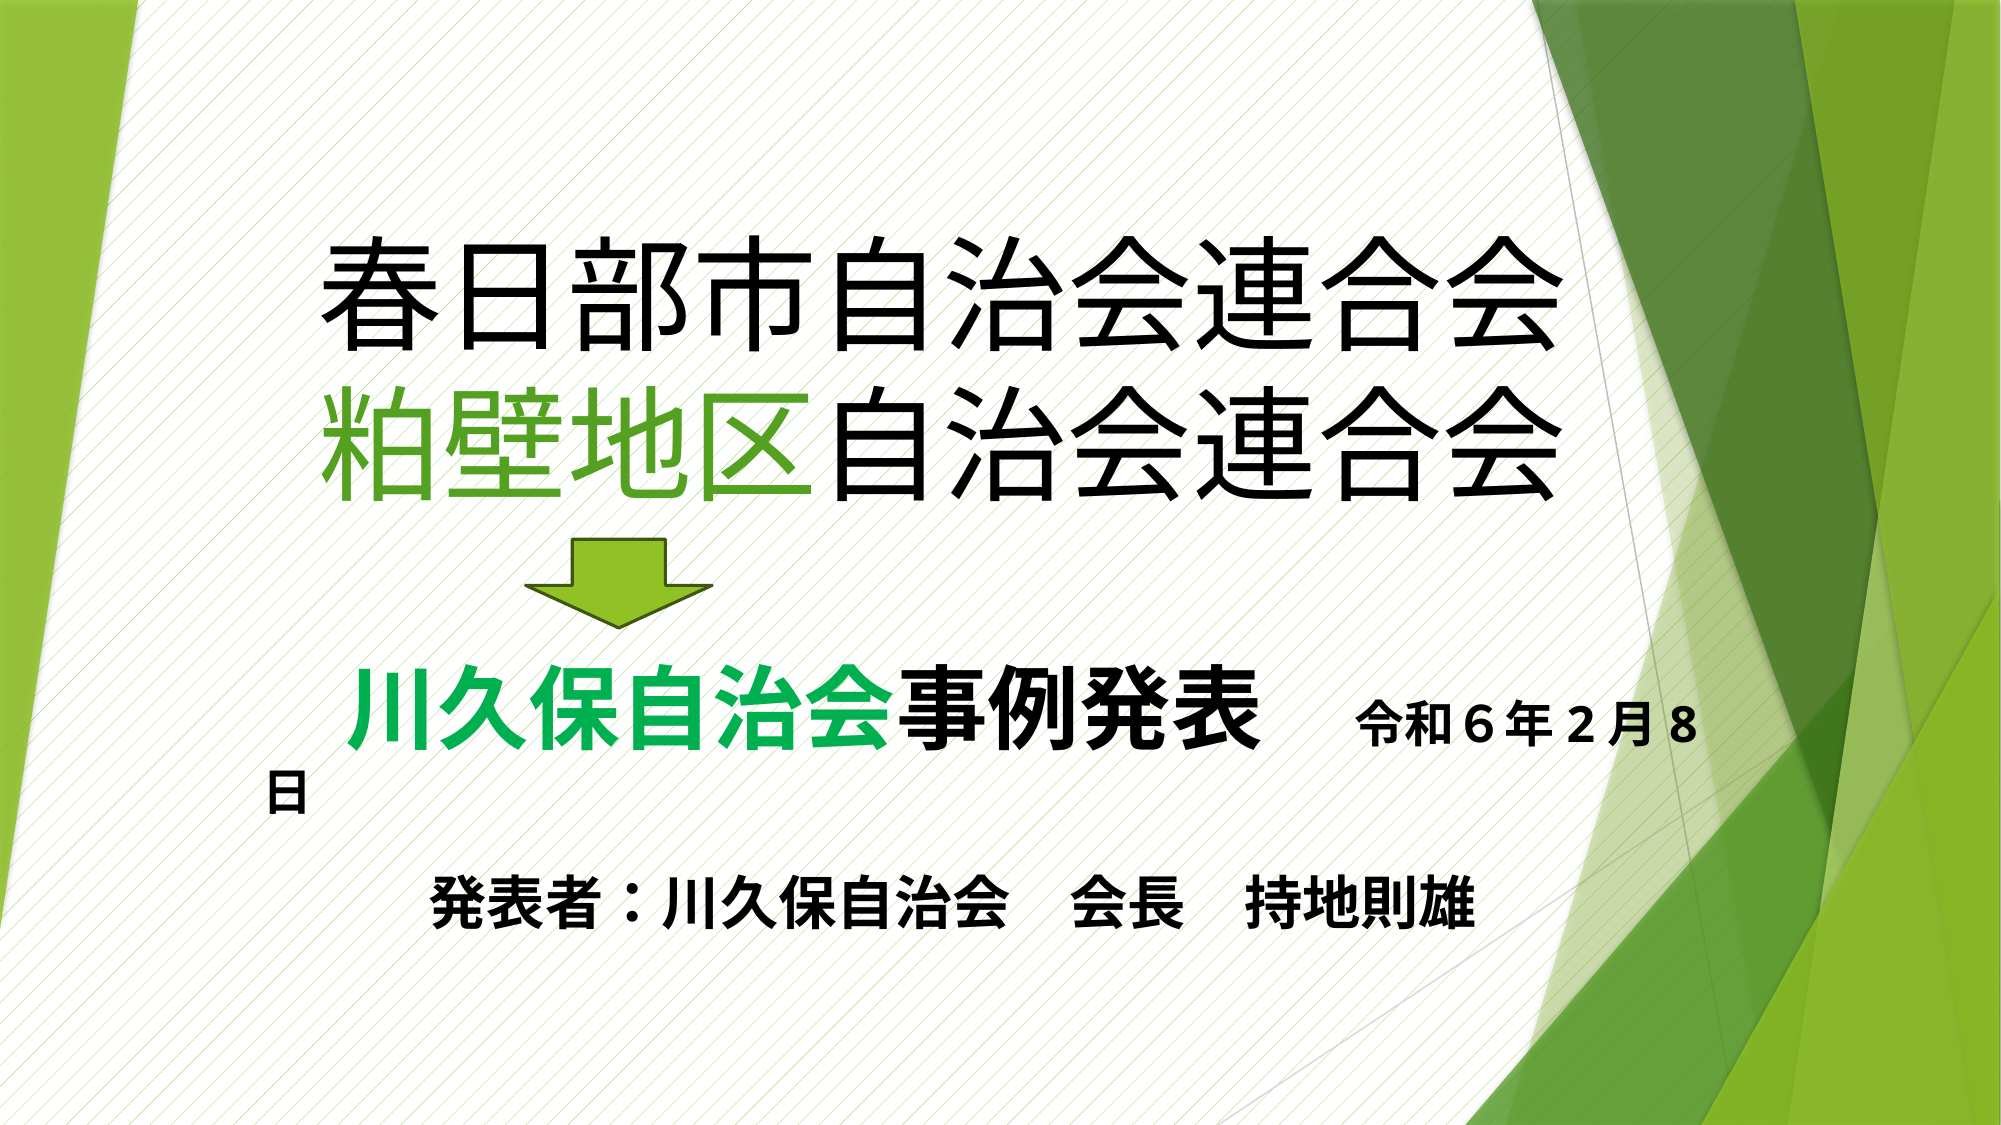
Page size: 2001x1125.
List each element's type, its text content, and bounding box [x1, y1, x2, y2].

text_box [524, 537, 714, 630]
subtitle 川久保自治会事例発表 令和６年2月8日 発表者：川久保自治会 会長 持地則雄 [247, 643, 1731, 902]
title 春日部市自治会連合会 粕壁地区自治会連合会 [247, 130, 1583, 525]
